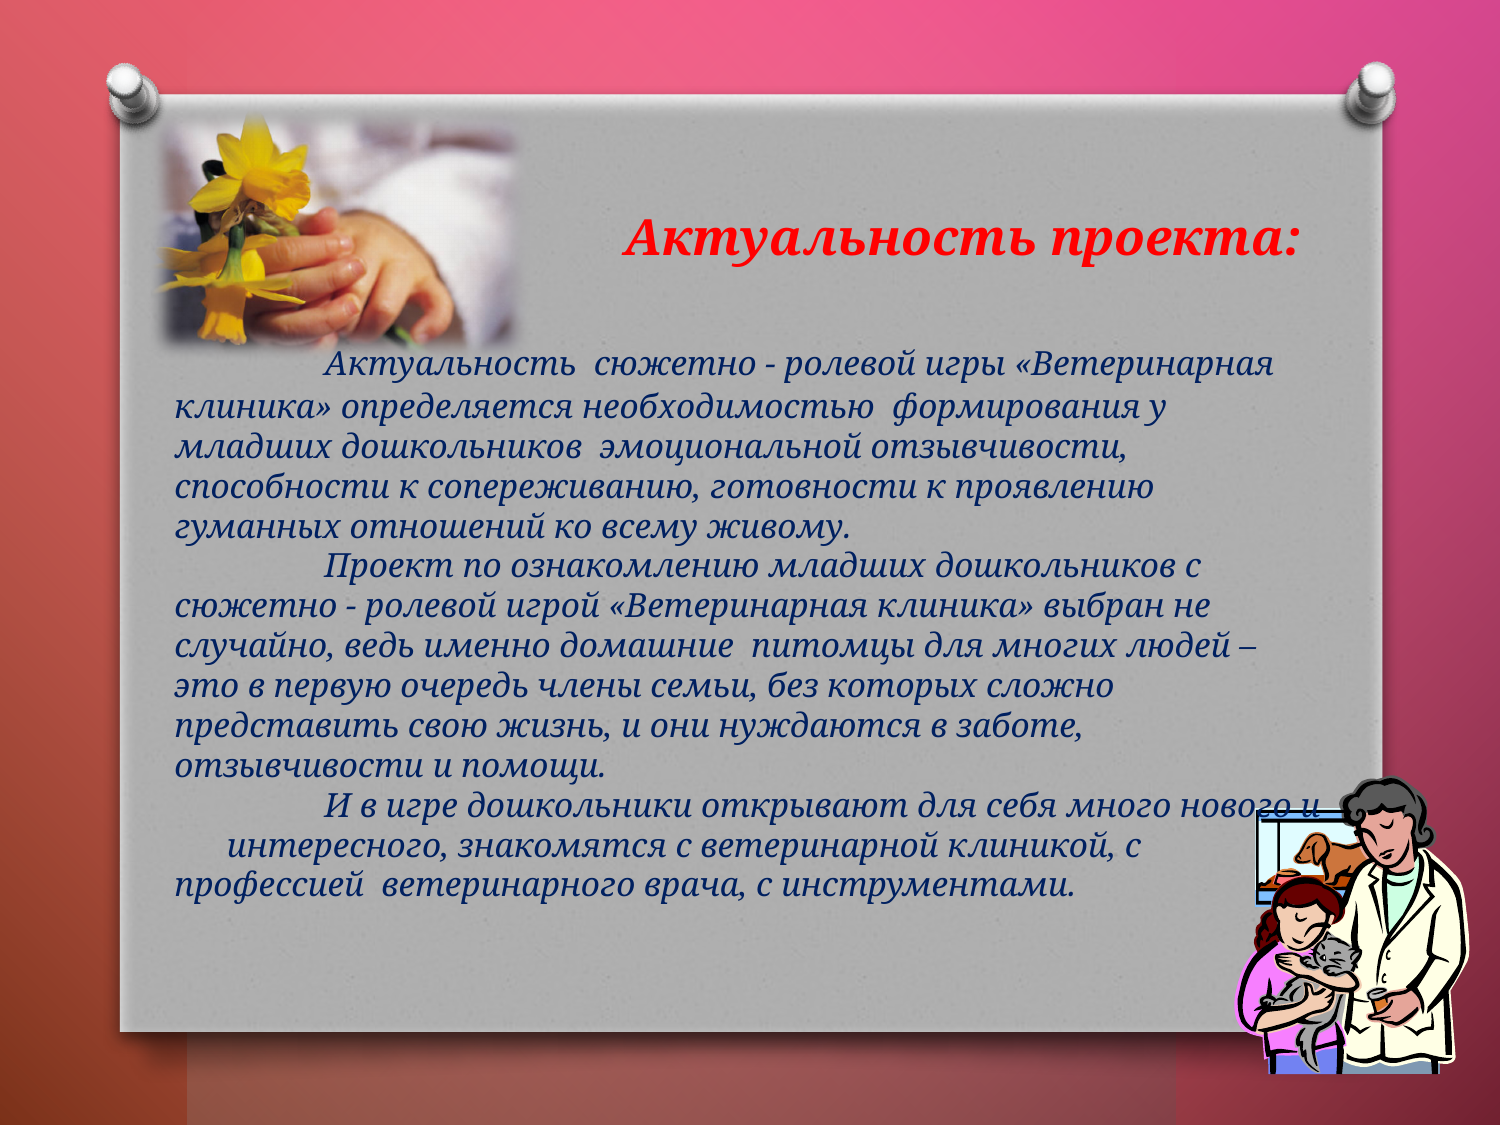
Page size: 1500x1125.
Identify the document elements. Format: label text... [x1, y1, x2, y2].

picture [1233, 774, 1473, 1075]
picture [75, 29, 198, 144]
title Актуальность проекта: Актуальность сюжетно - ролевой игры «Ветеринарная клиника» определяется необходимостью формирования у младших дошкольников эмоциональной отзывчивости, способности к сопереживанию, готовности к проявлению гуманных отношений ко всему живому. Проект по ознакомлению младших дошкольников с сюжетно - ролевой игрой «Ветеринарная клиника» выбран не случайно, ведь именно домашние питомцы для многих людей – это в первую очередь члены семьи, без которых сложно представить свою жизнь, и они нуждаются в заботе, отзывчивости и помощи. И в игре дошкольники открывают для себя много нового и интересного, знакомятся с ветеринарной клиникой, с профессией ветеринарного врача, с инструментами. [159, 125, 1341, 1024]
picture [147, 106, 531, 362]
picture [1317, 35, 1439, 156]
